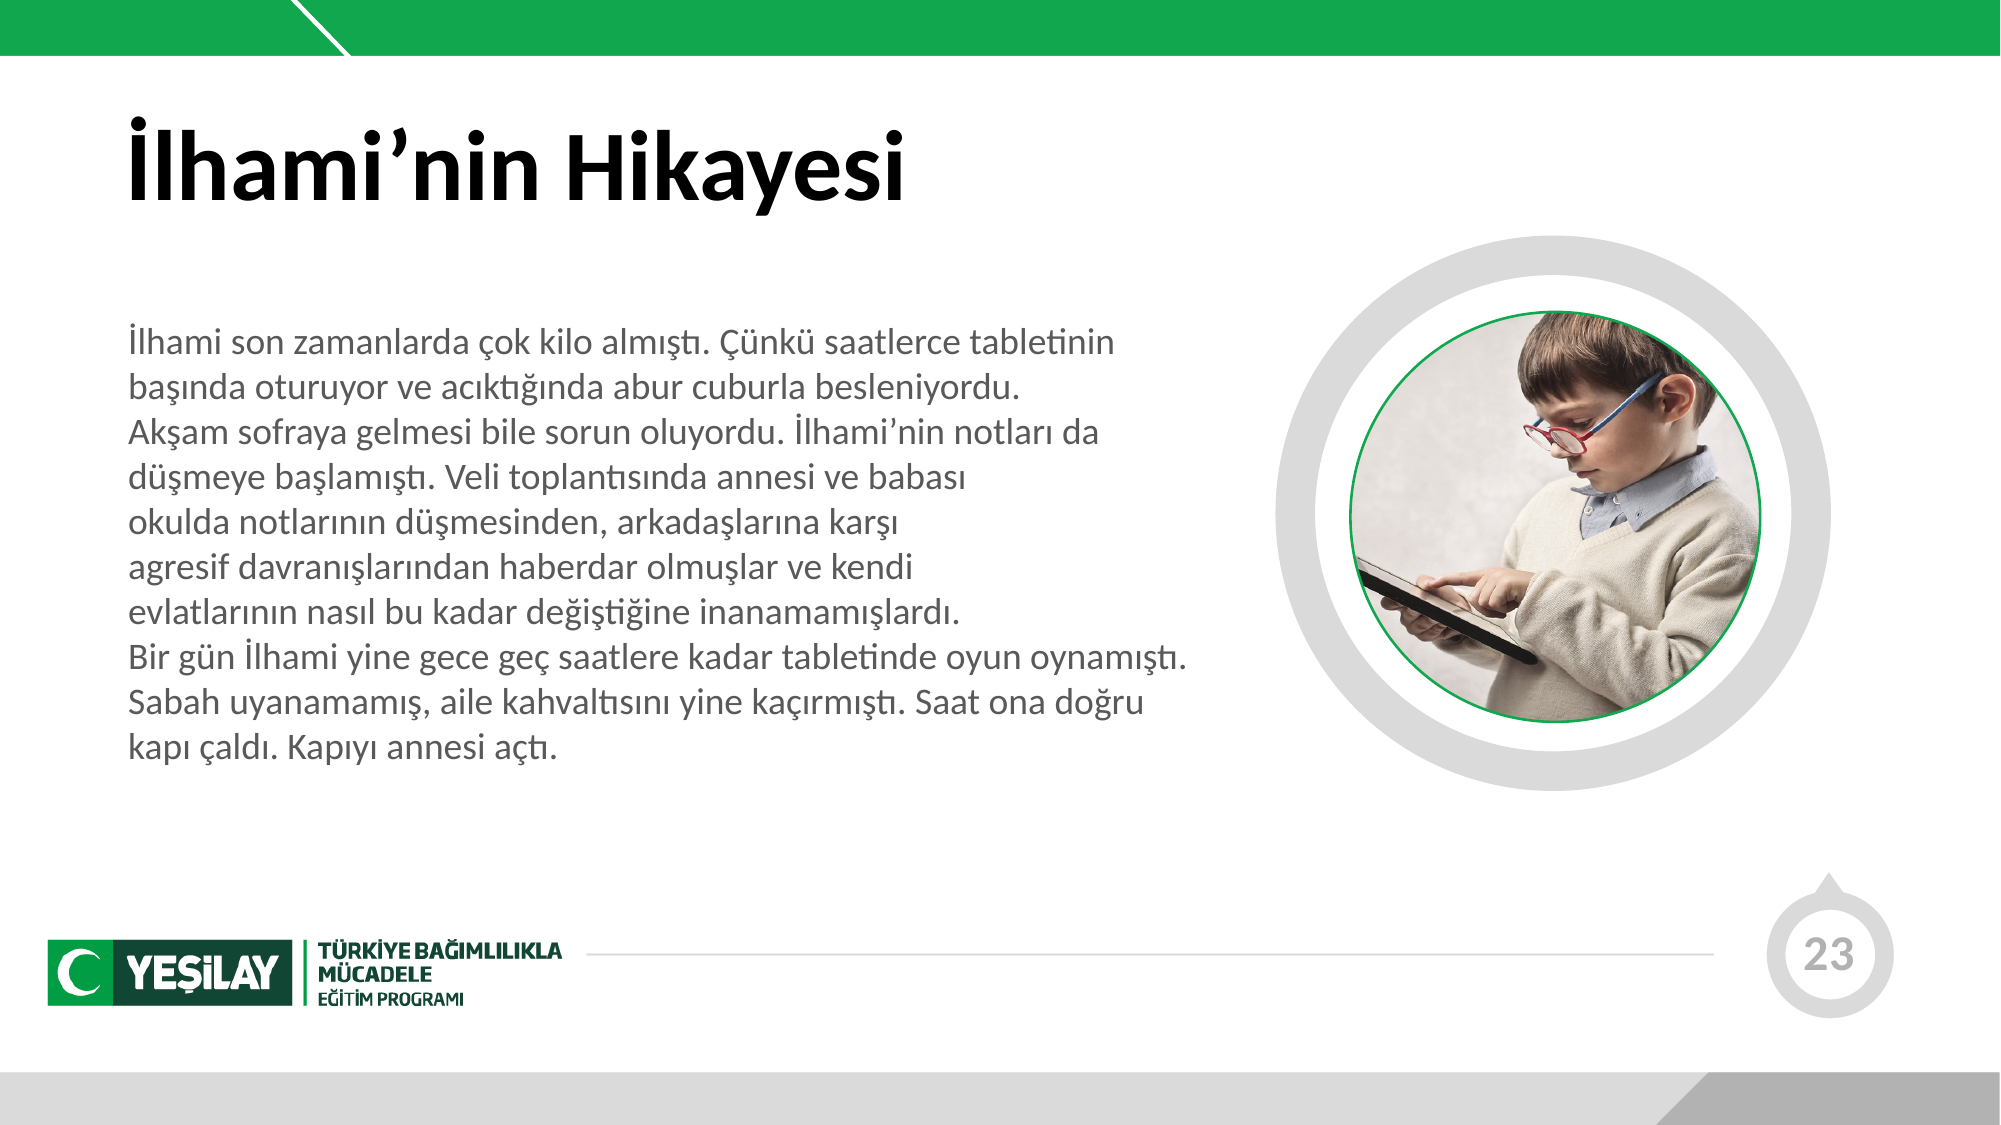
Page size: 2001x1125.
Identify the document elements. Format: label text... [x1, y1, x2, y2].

text_box [1350, 311, 1761, 722]
text_box [1295, 255, 1812, 772]
text_box İlhami son zamanlarda çok kilo almıştı. Çünkü saatlerce tabletinin başında oturuyor ve acıktığında abur cuburla besleniyordu. Akşam sofraya gelmesi bile sorun oluyordu. İlhami’nin notları da düşmeye başlamıştı. Veli toplantısında annesi ve babası okulda notlarının düşmesinden, arkadaşlarına karşı agresif davranışlarından haberdar olmuşlar ve kendi evlatlarının nasıl bu kadar değiştiğine inanamamışlardı. Bir gün İlhami yine gece geç saatlere kadar tabletinde oyun oynamıştı. Sabah uyanamamış, aile kahvaltısını yine kaçırmıştı. Saat ona doğru kapı çaldı. Kapıyı annesi açtı. [113, 310, 1204, 775]
picture [0, 872, 2000, 1125]
text_box İlhami’nin Hikayesi [110, 93, 924, 228]
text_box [0, 0, 2000, 56]
